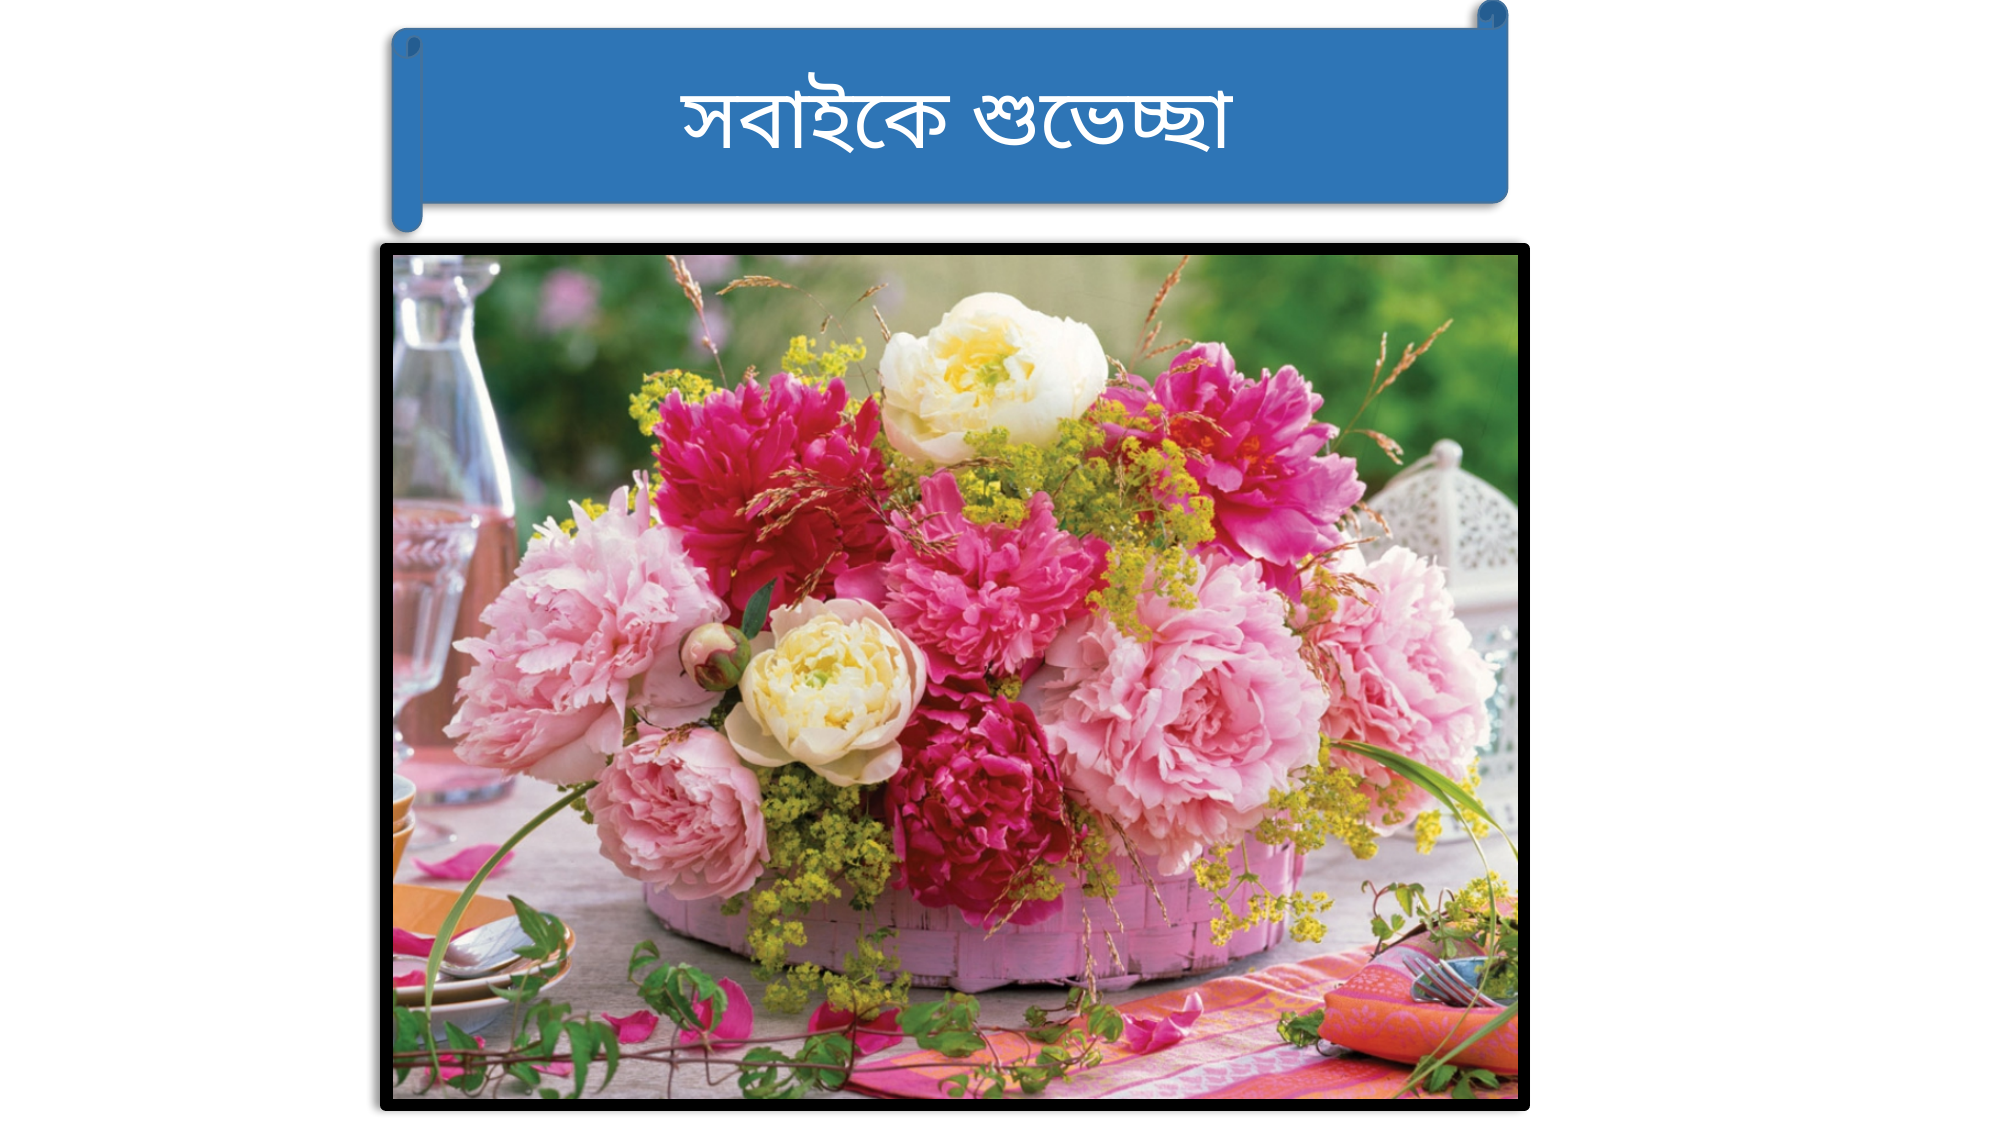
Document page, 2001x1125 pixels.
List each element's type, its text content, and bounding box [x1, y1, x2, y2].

picture [392, 255, 1518, 1099]
text_box সবাইকে শুভেচ্ছা [391, 0, 1509, 233]
